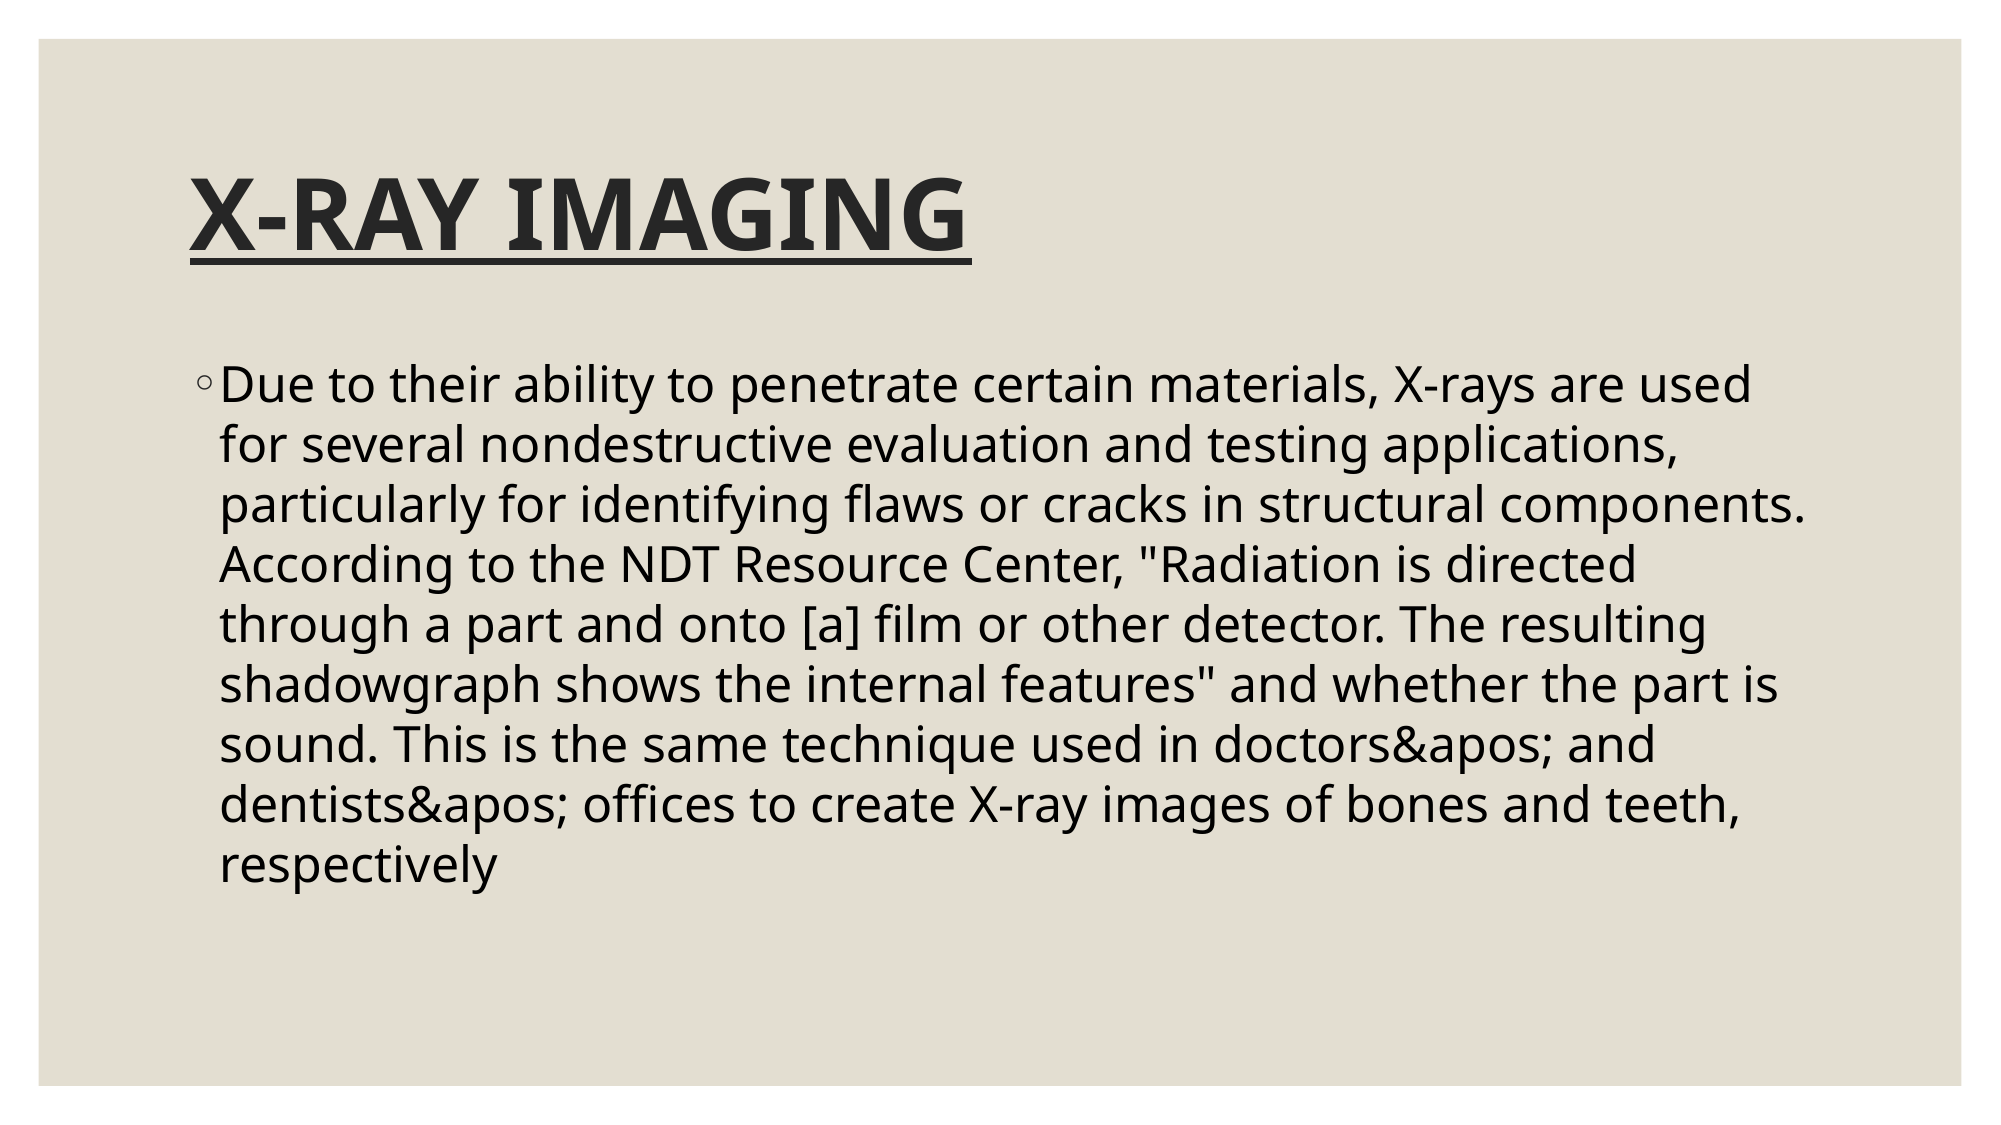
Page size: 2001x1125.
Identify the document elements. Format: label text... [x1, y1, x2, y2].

list Due to their ability to penetrate certain materials, X-rays are used for several nondestructive evaluation and testing applications, particularly for identifying flaws or cracks in structural components. According to the NDT Resource Center, "Radiation is directed through a part and onto [a] film or other detector. The resulting shadowgraph shows the internal features" and whether the part is sound. This is the same technique used in doctors&apos; and dentists&apos; offices to create X-ray images of bones and teeth, respectively [174, 345, 1825, 990]
title X-RAY IMAGING [174, 105, 1825, 331]
